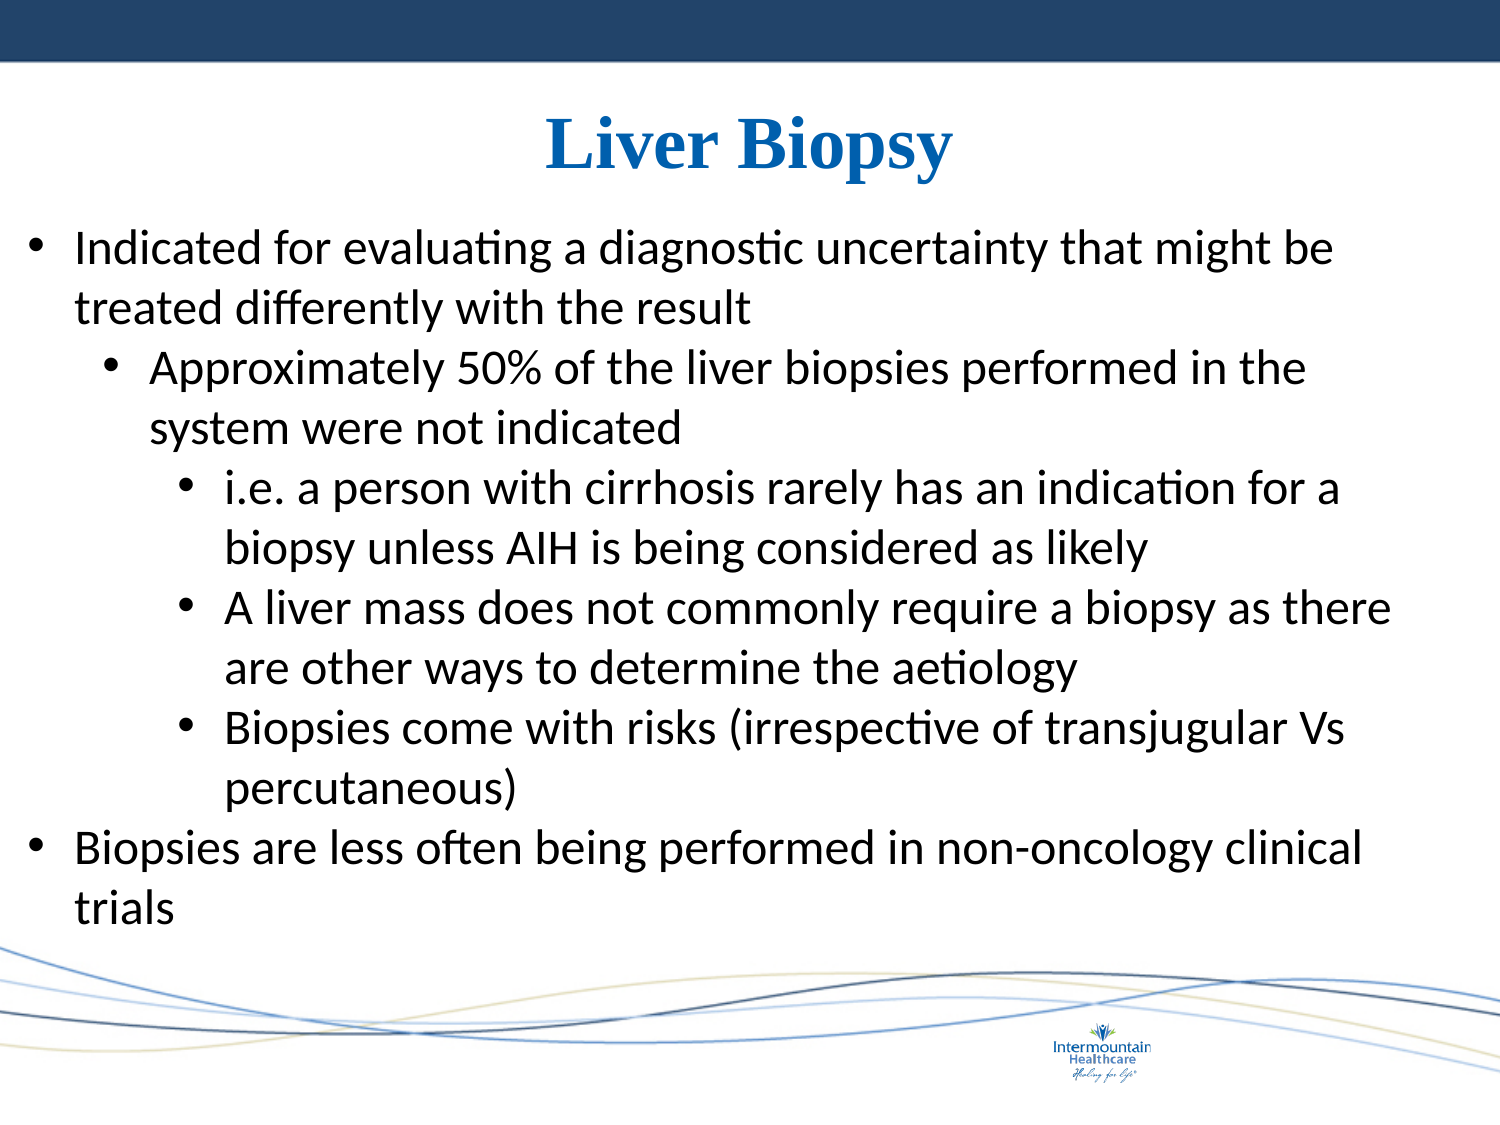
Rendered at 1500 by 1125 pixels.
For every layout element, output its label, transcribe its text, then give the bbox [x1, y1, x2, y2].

picture [0, 0, 1500, 1125]
title Liver Biopsy [112, 45, 1388, 207]
text_box Indicated for evaluating a diagnostic uncertainty that might be treated differently with the result Approximately 50% of the liver biopsies performed in the system were not indicated i.e. a person with cirrhosis rarely has an indication for a biopsy unless AIH is being considered as likely A liver mass does not commonly require a biopsy as there are other ways to determine the aetiology Biopsies come with risks (irrespective of transjugular Vs percutaneous) Biopsies are less often being performed in non-oncology clinical trials [12, 207, 1465, 1062]
